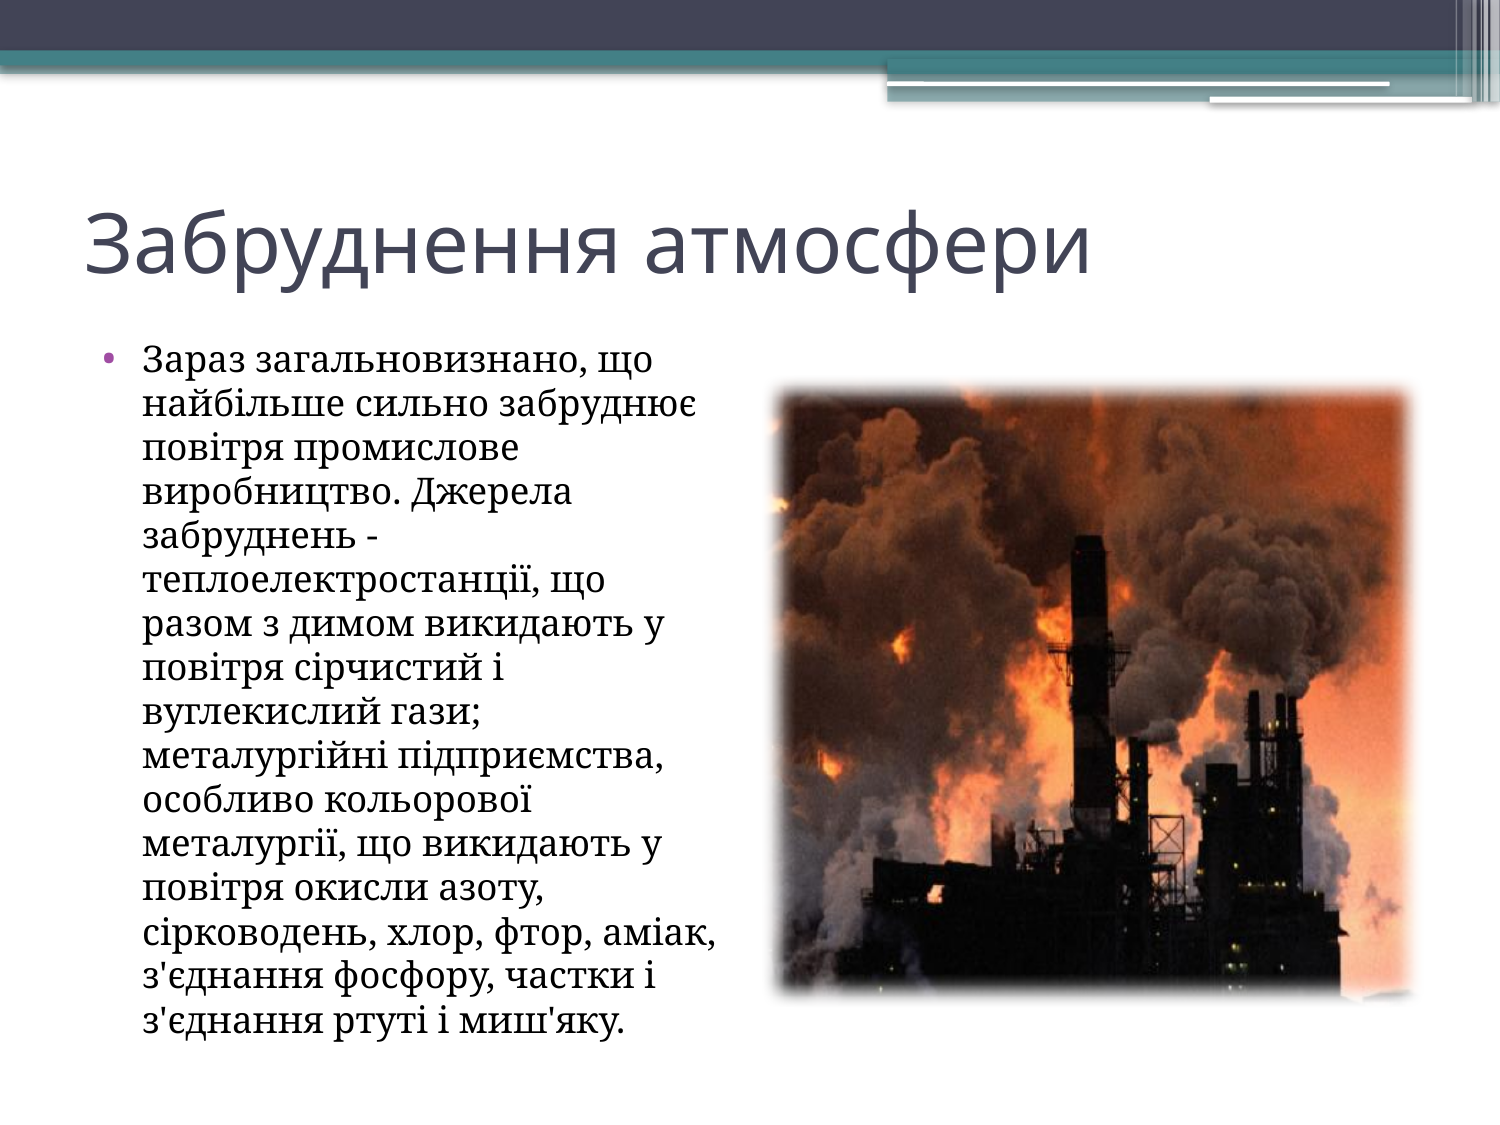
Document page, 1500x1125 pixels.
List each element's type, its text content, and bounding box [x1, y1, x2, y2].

title Забруднення атмосфери [70, 152, 1421, 328]
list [761, 374, 1425, 1008]
list Зараз загальновизнано, що найбільше сильно забруднює повітря промислове виробництво. Джерела забруднень - теплоелектростанції, що разом з димом викидають у повітря сірчистий і вуглекислий гази; металургійні підприємства, особливо кольорової металургії, що викидають у повітря окисли азоту, сірководень, хлор, фтор, аміак, з'єднання фосфору, частки і з'єднання ртуті і миш'яку. [70, 328, 733, 1071]
